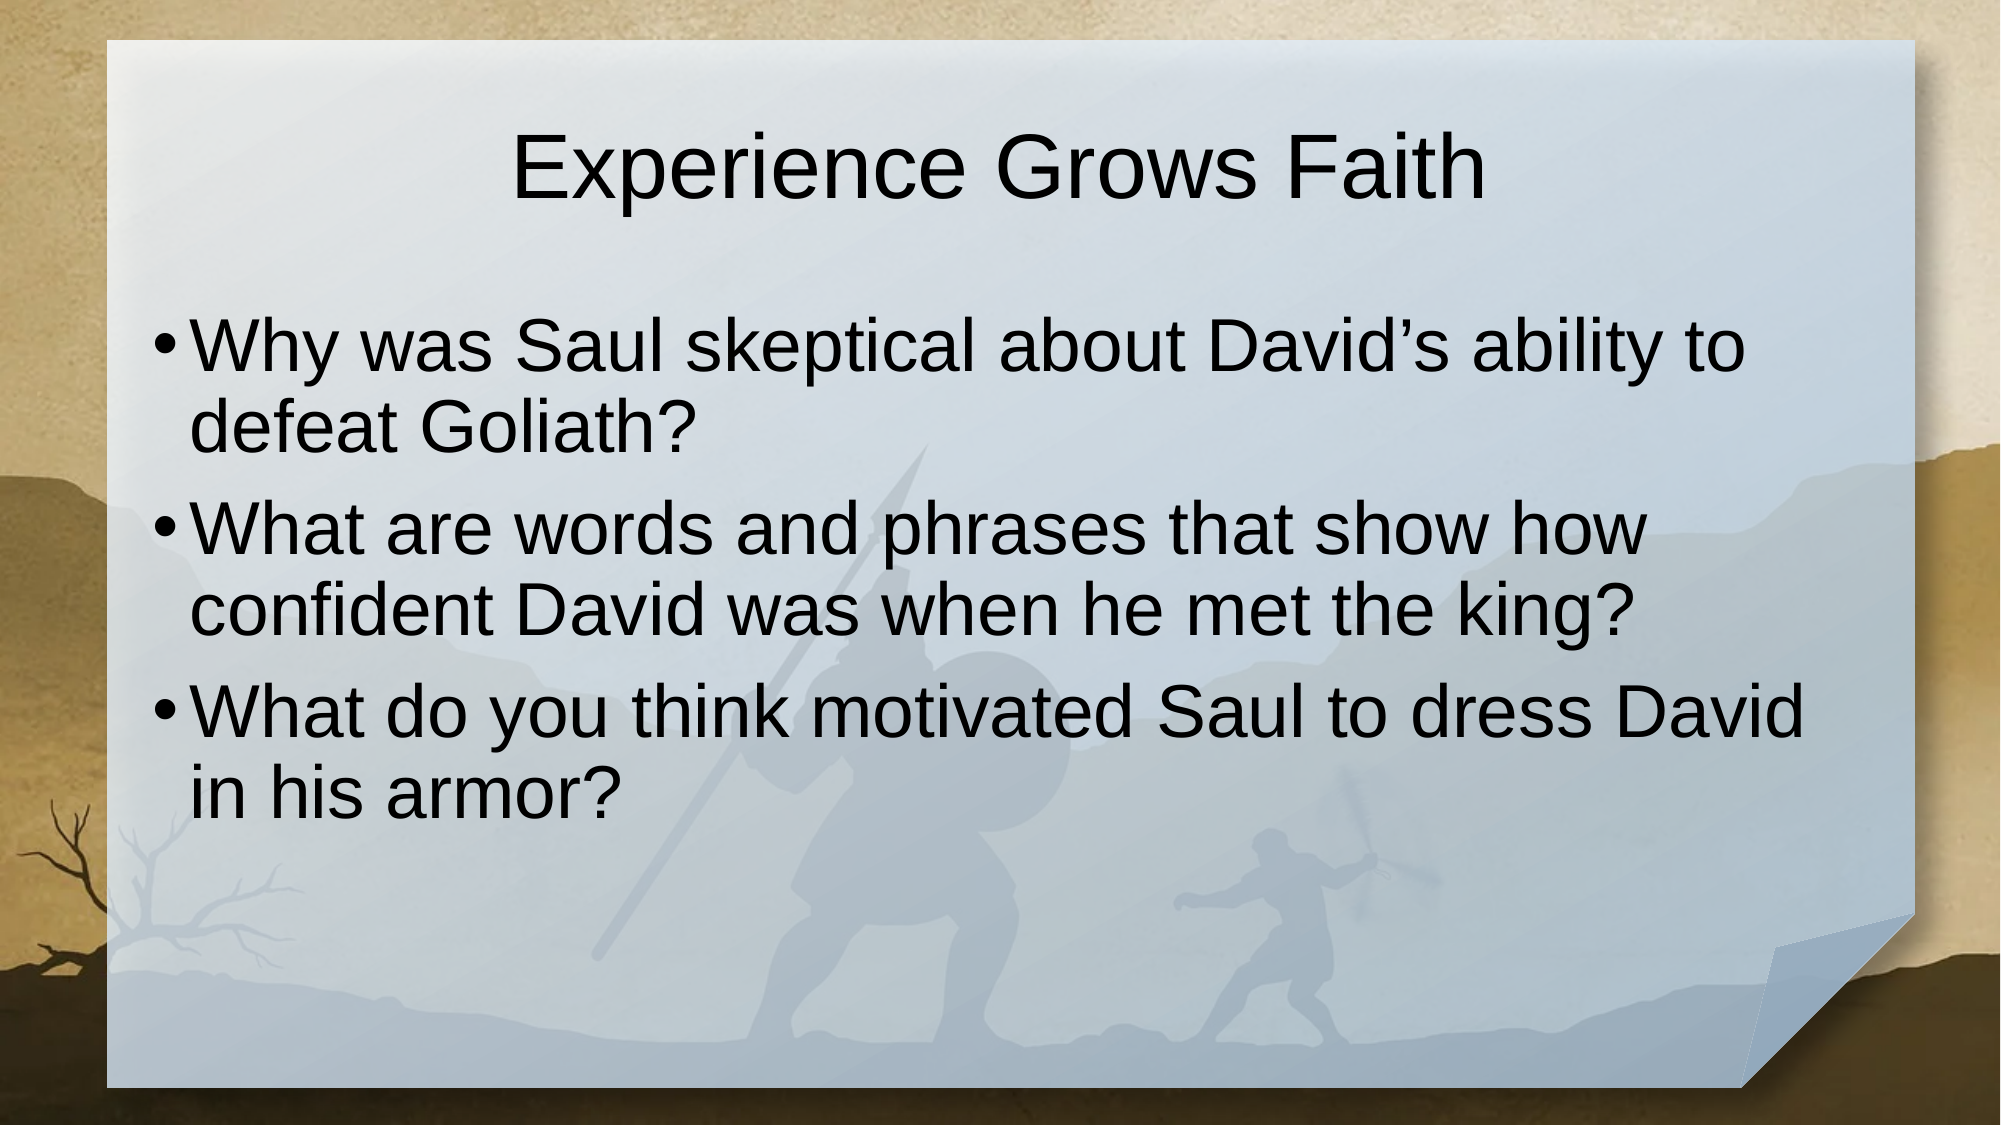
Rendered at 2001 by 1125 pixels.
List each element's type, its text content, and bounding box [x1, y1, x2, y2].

title Experience Grows Faith [137, 59, 1863, 278]
picture [0, 0, 2001, 1125]
list Why was Saul skeptical about David’s ability to defeat Goliath? What are words and phrases that show how confident David was when he met the king? What do you think motivated Saul to dress David in his armor? [137, 299, 1863, 1014]
